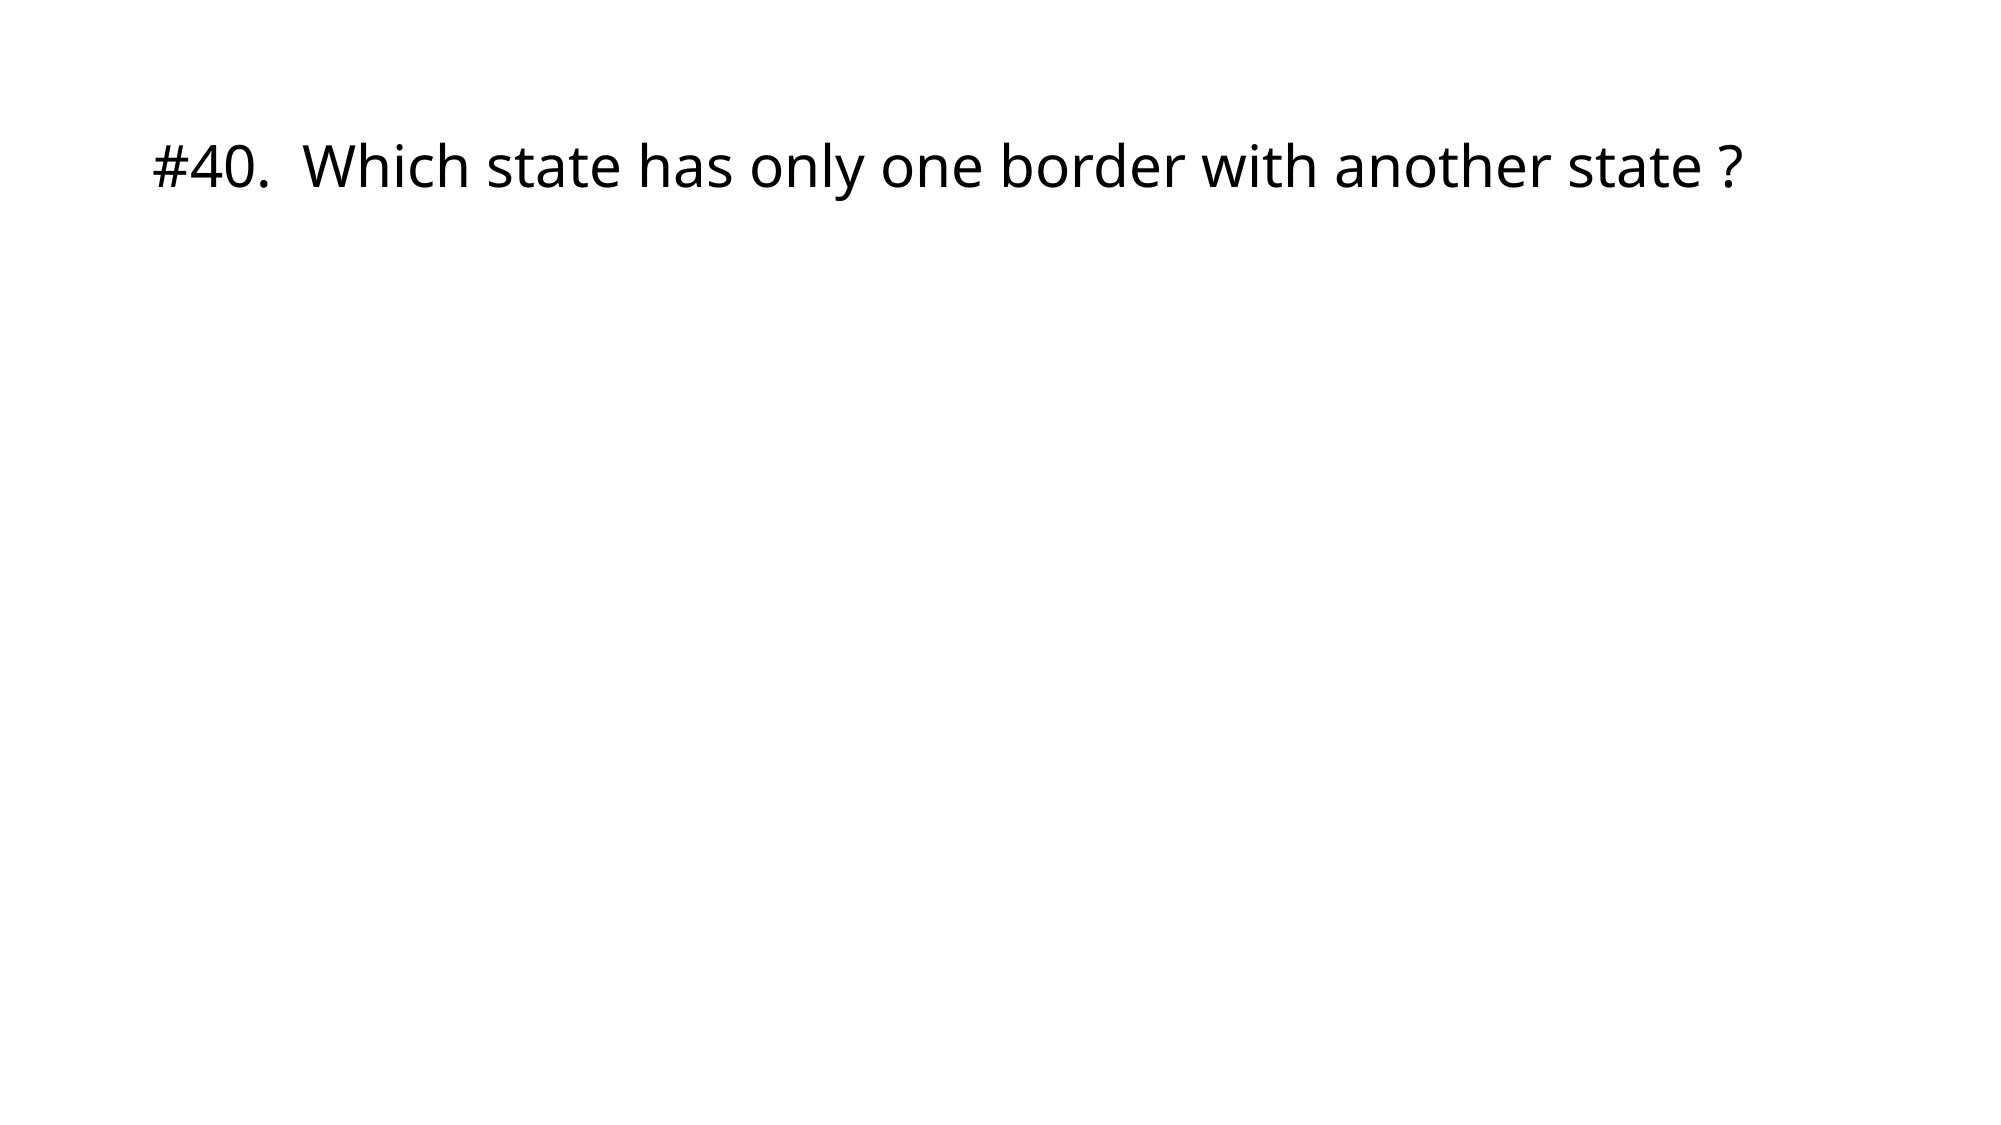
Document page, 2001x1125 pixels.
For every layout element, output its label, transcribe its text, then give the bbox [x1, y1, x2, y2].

title #40. Which state has only one border with another state ? [137, 59, 1863, 278]
